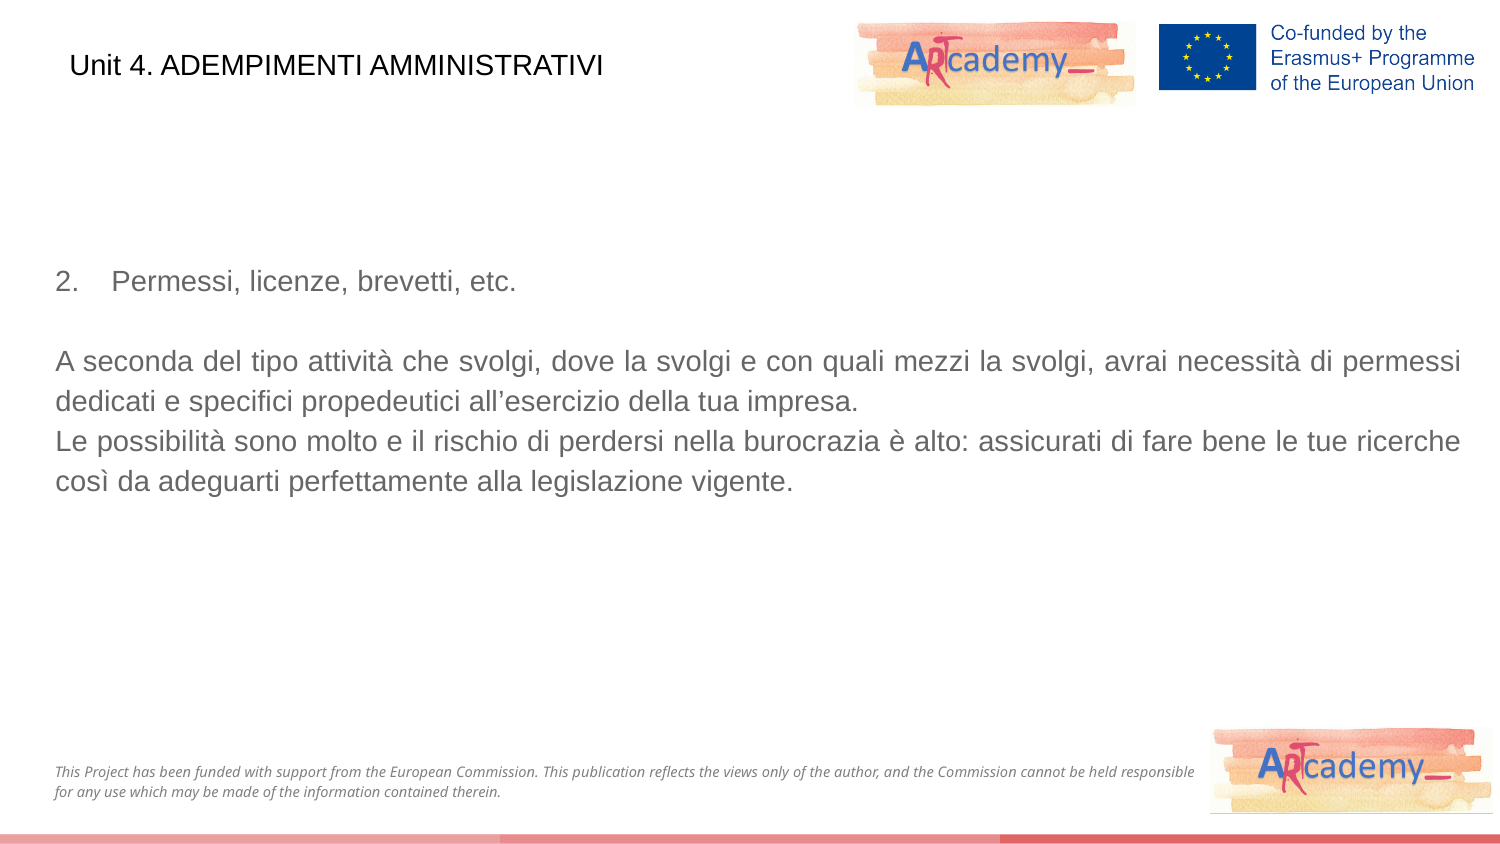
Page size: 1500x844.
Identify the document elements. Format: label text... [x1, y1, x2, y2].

list Permessi, licenze, brevetti, etc. A seconda del tipo attività che svolgi, dove la svolgi e con quali mezzi la svolgi, avrai necessità di permessi dedicati e specifici propedeutici all’esercizio della tua impresa. Le possibilità sono molto e il rischio di perdersi nella burocrazia è alto: assicurati di fare bene le tue ricerche così da adeguarti perfettamente alla legislazione vigente. [21, 241, 1479, 751]
picture [1158, 24, 1474, 94]
text_box Unit 4. ADEMPIMENTI AMMINISTRATIVI [54, 39, 716, 89]
picture [854, 2, 1137, 138]
text_box This Project has been funded with support from the European Commission. This publication reflects the views only of the author, and the Commission cannot be held responsible for any use which may be made of the information contained therein. [39, 754, 1205, 799]
picture [1210, 709, 1493, 844]
